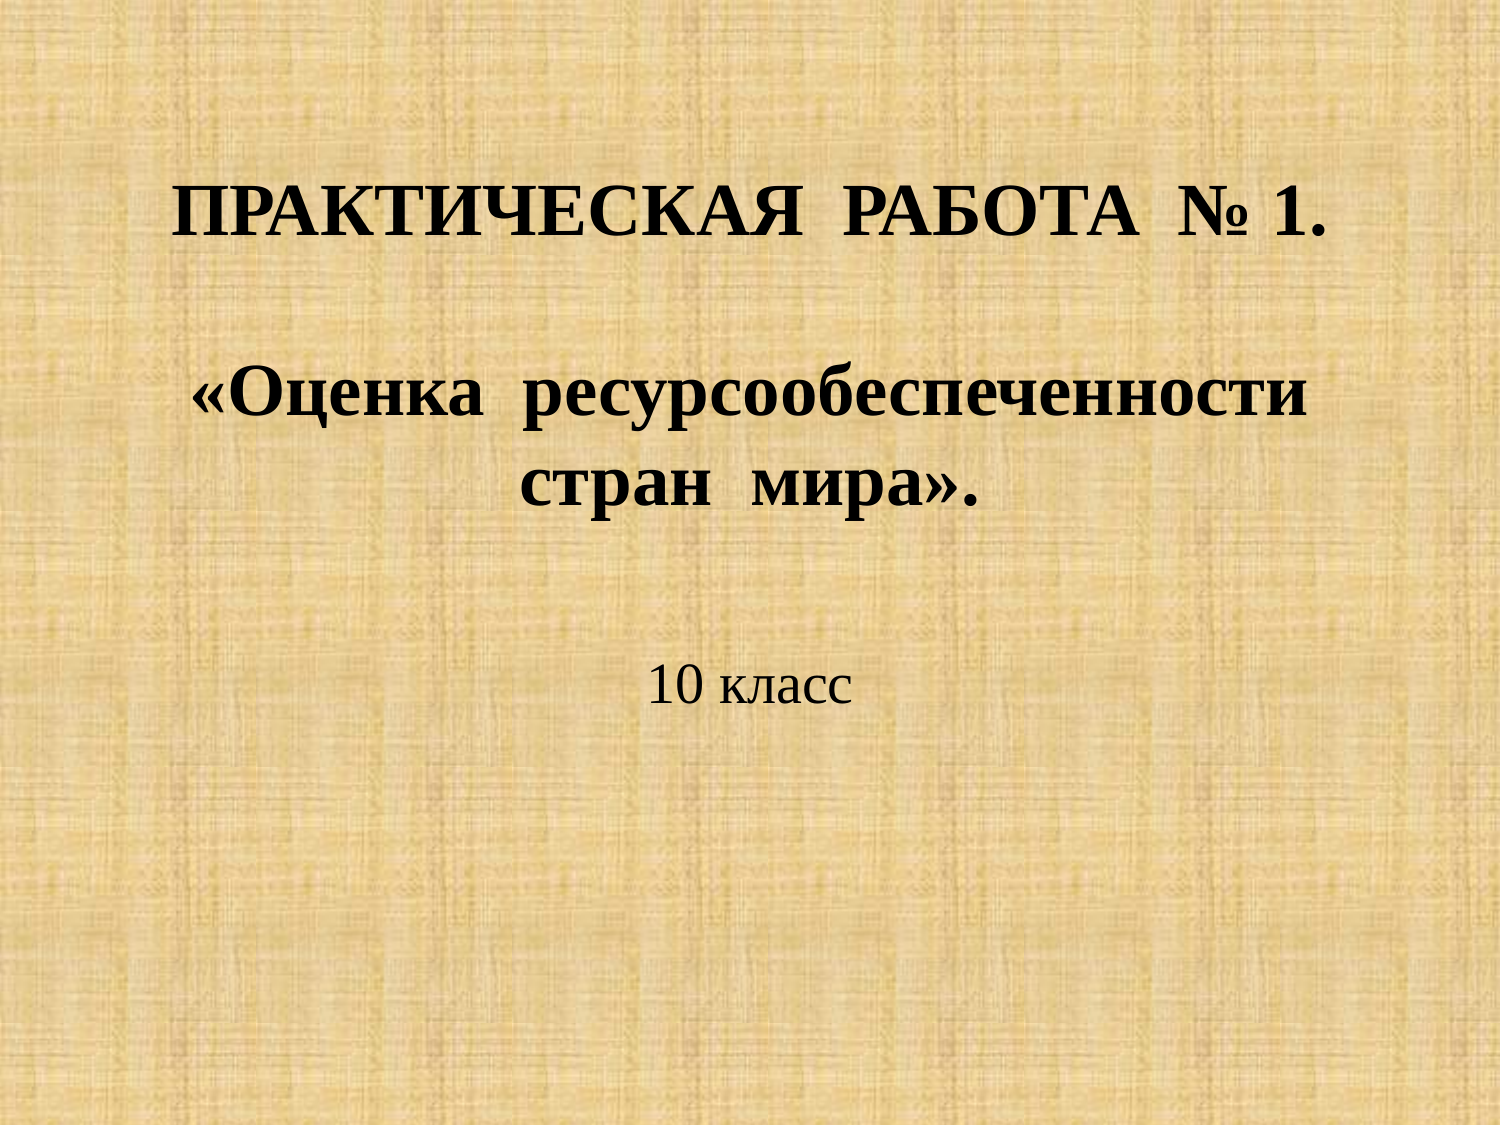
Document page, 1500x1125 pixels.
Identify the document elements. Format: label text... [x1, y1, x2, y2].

subtitle 10 класс [225, 637, 1275, 925]
picture [0, 0, 1500, 1125]
title ПРАКТИЧЕСКАЯ РАБОТА № 1. «Оценка ресурсообеспеченности стран мира». [112, 90, 1388, 591]
